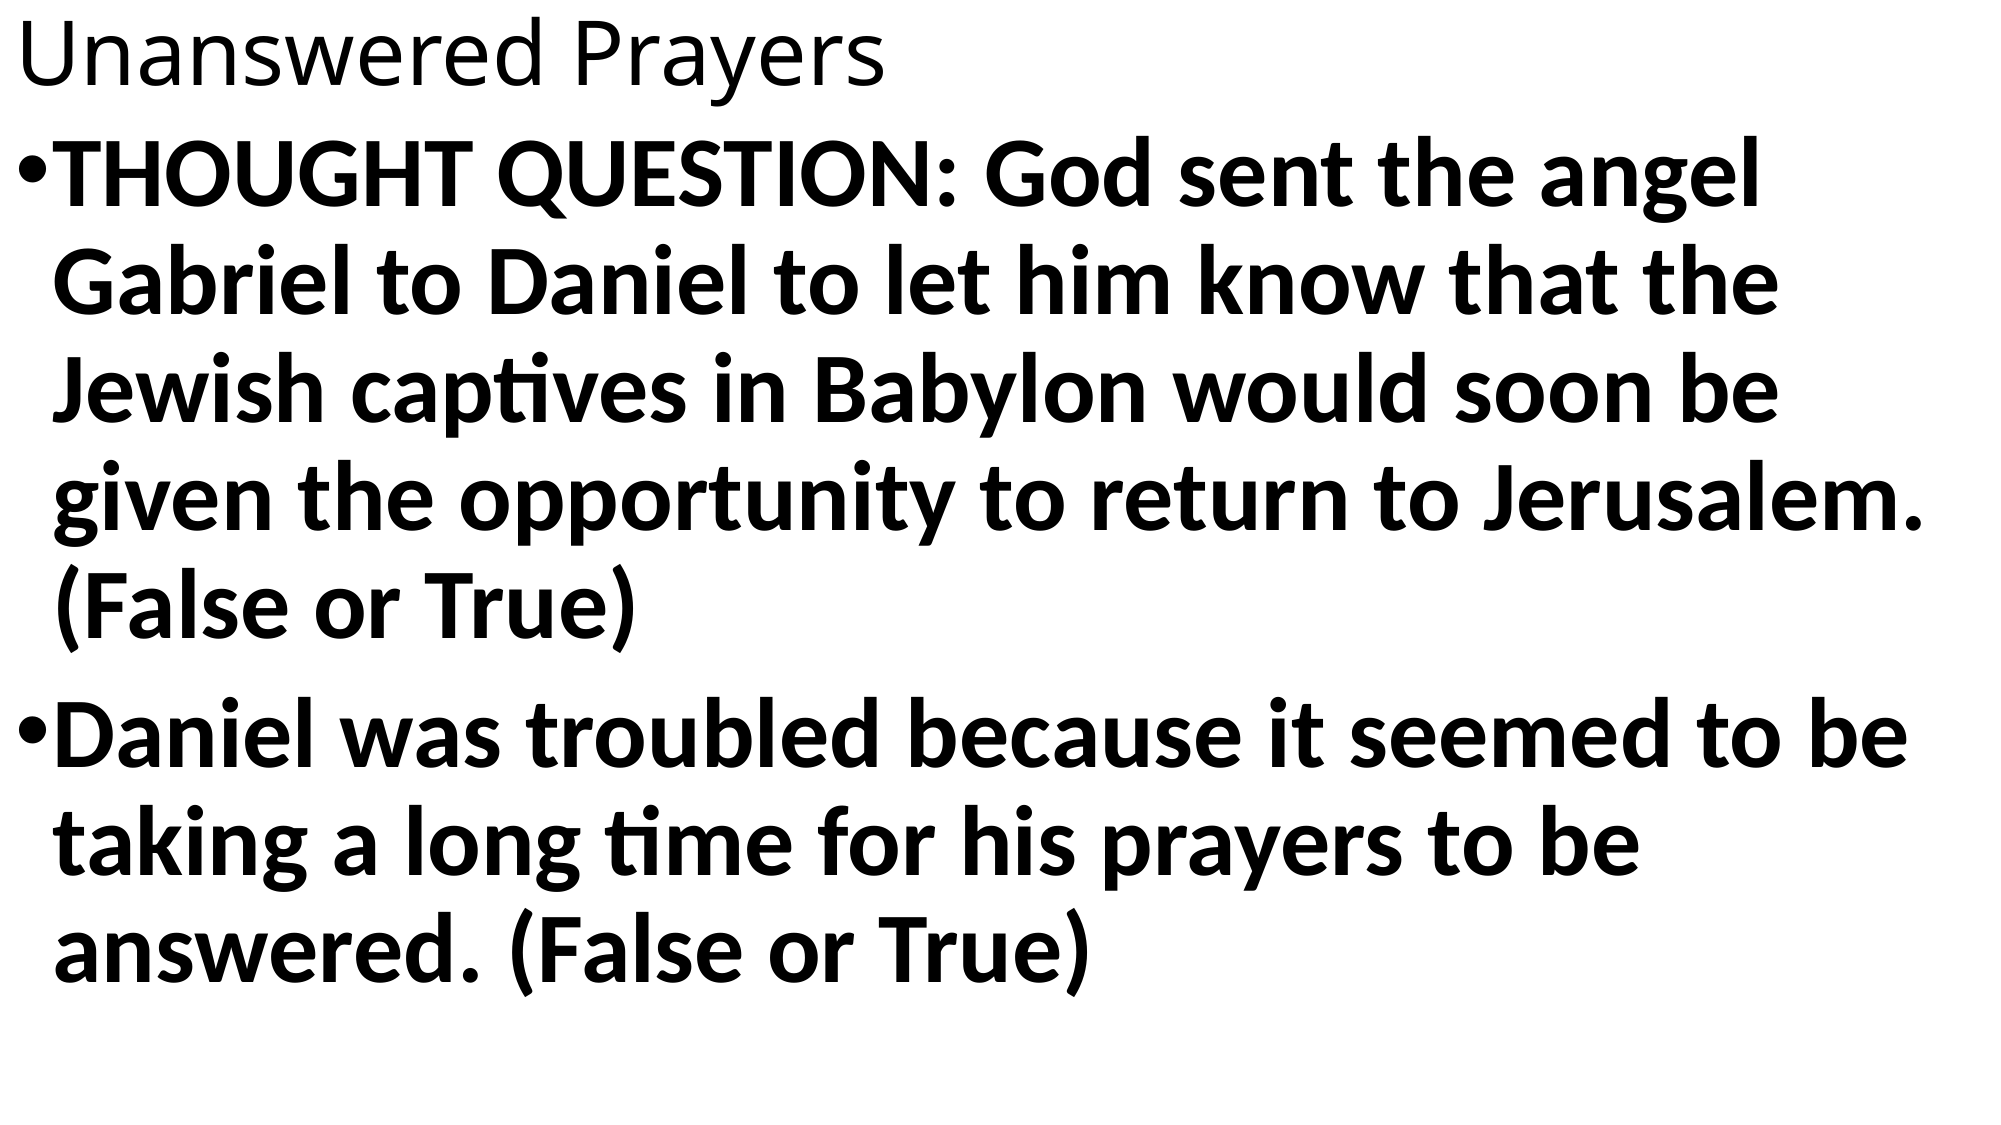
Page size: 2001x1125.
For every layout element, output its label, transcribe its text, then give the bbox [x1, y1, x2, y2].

list THOUGHT QUESTION: God sent the angel Gabriel to Daniel to let him know that the Jewish captives in Babylon would soon be given the opportunity to return to Jerusalem. (False or True) Daniel was troubled because it seemed to be taking a long time for his prayers to be answered. (False or True) [0, 112, 2000, 1125]
title Unanswered Prayers [0, 0, 2000, 112]
